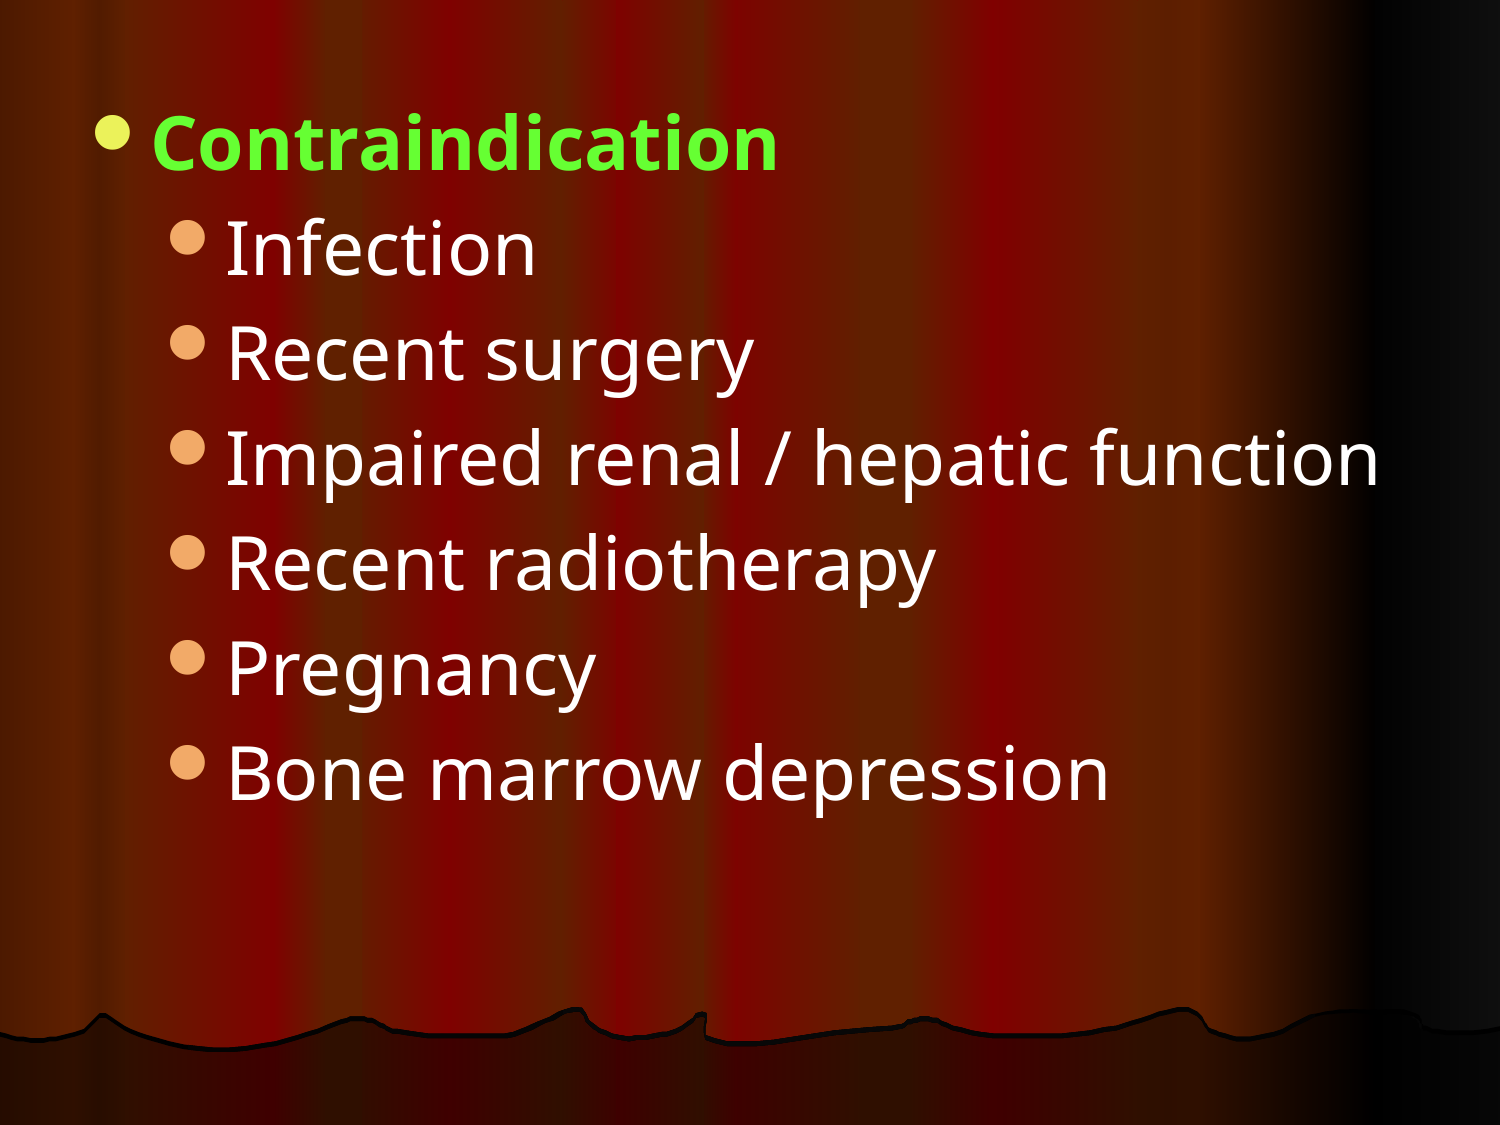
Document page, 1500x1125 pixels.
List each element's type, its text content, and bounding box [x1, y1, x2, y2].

list Contraindication Infection Recent surgery Impaired renal / hepatic function Recent radiotherapy Pregnancy Bone marrow depression [74, 87, 1426, 1063]
